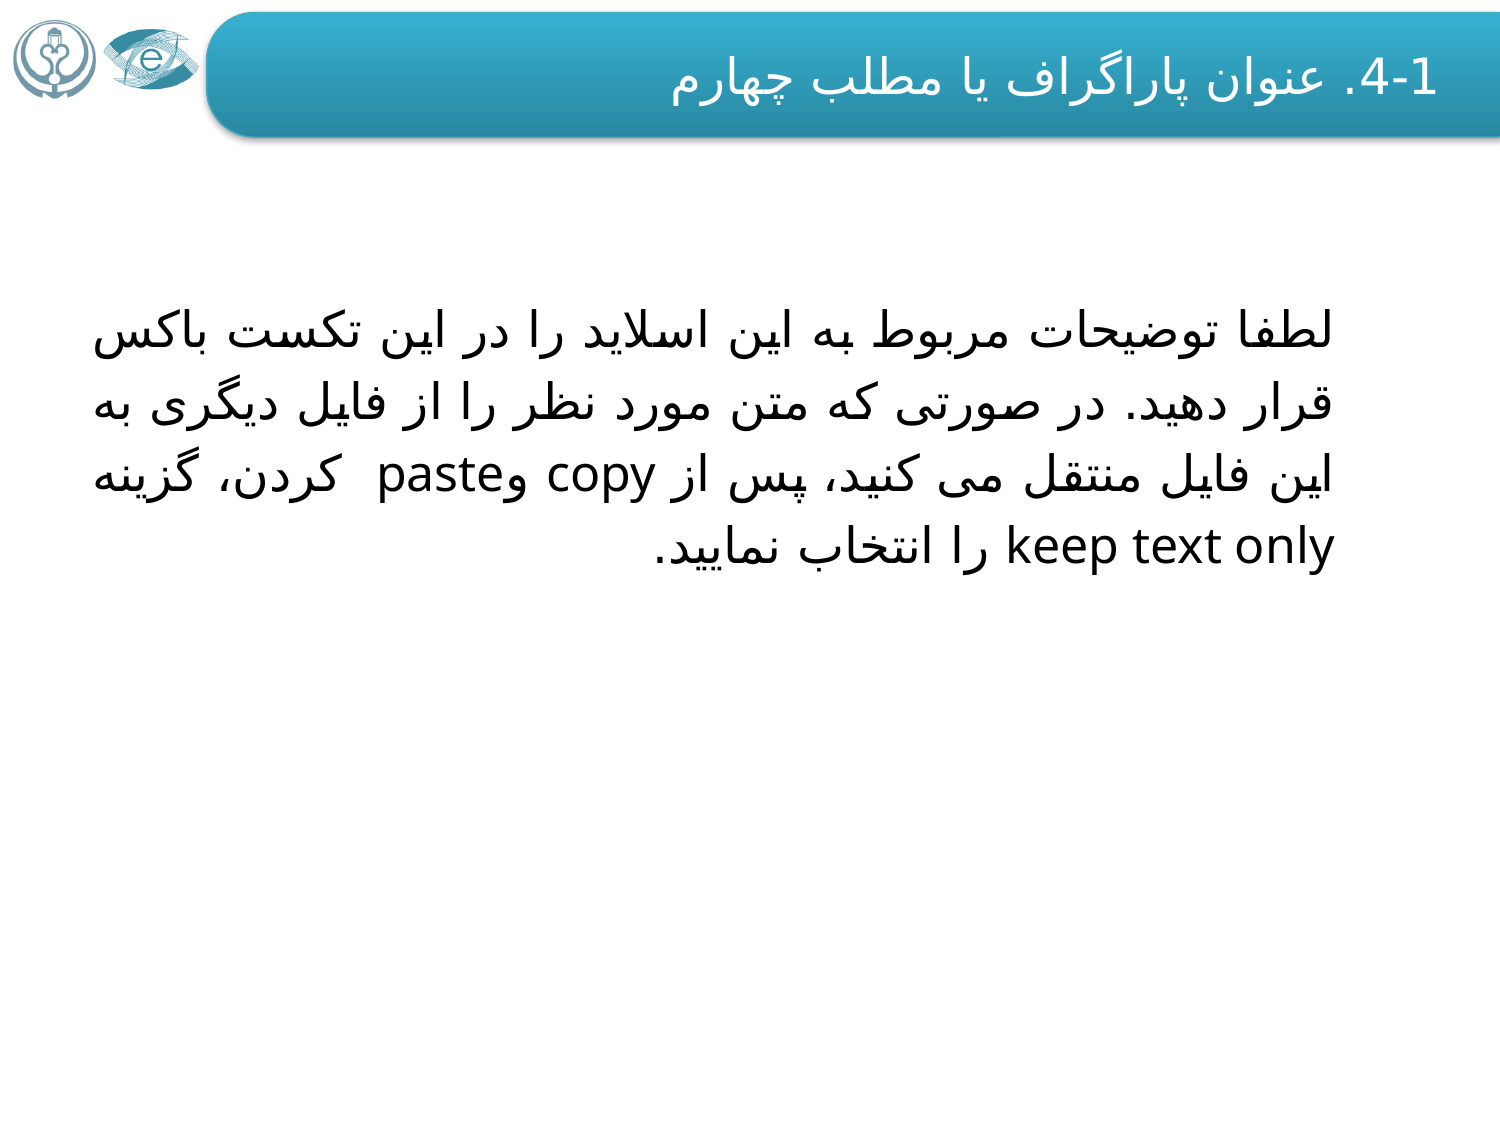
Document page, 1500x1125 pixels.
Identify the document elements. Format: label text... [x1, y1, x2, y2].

text_box 4-1. عنوان پاراگراف یا مطلب چهارم [357, 5, 1461, 144]
list لطفا توضیحات مربوط به این اسلاید را در این تکست باکس قرار دهید. در صورتی که متن مورد نظر را از فایل دیگری به این فایل منتقل می کنید، پس از copy وpaste کردن، گزینه keep text only را انتخاب نمایید. [76, 207, 1426, 852]
